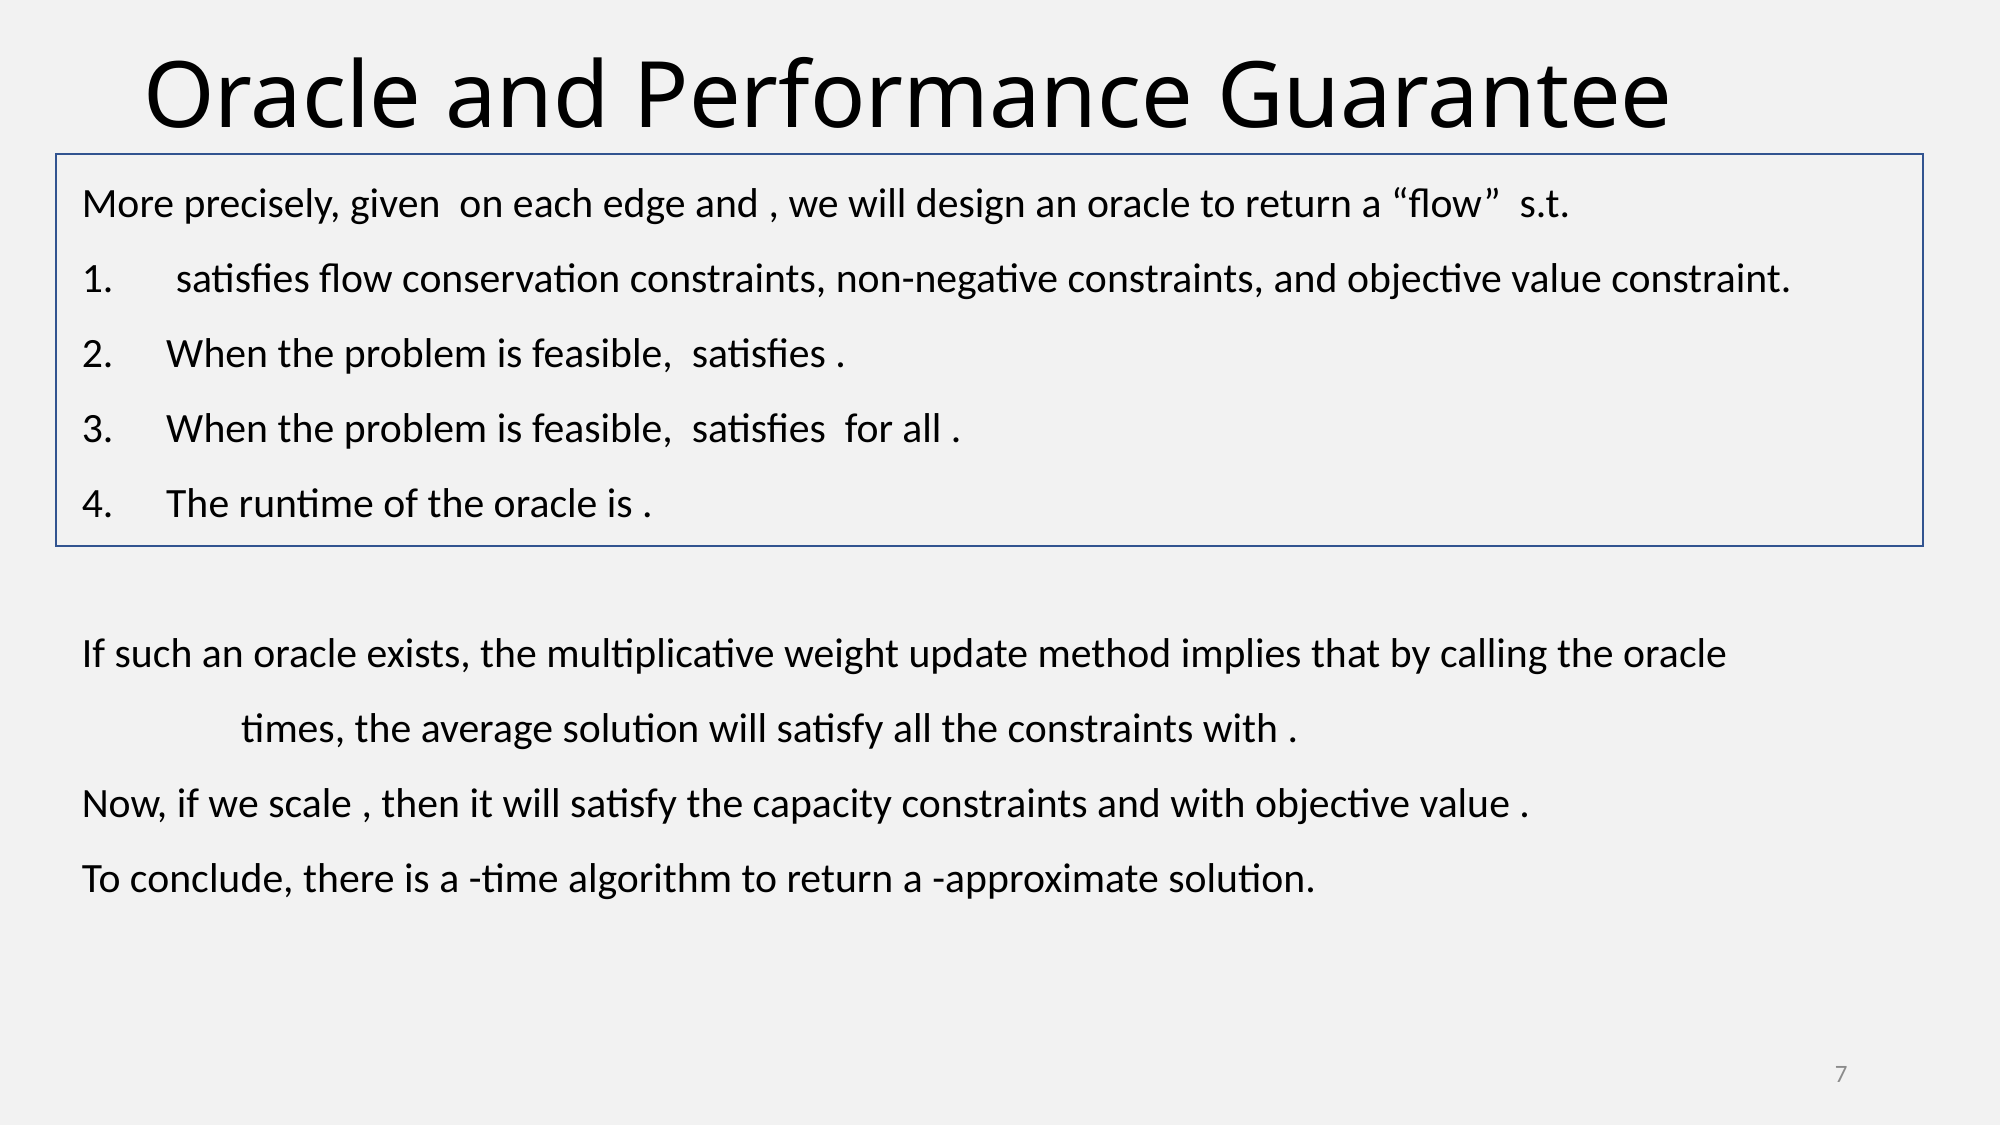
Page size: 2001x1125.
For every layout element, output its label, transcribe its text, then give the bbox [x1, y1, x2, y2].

title Oracle and Performance Guarantee [128, 17, 1924, 153]
text_box [55, 153, 1924, 547]
slide_number 7 [1412, 1042, 1863, 1103]
